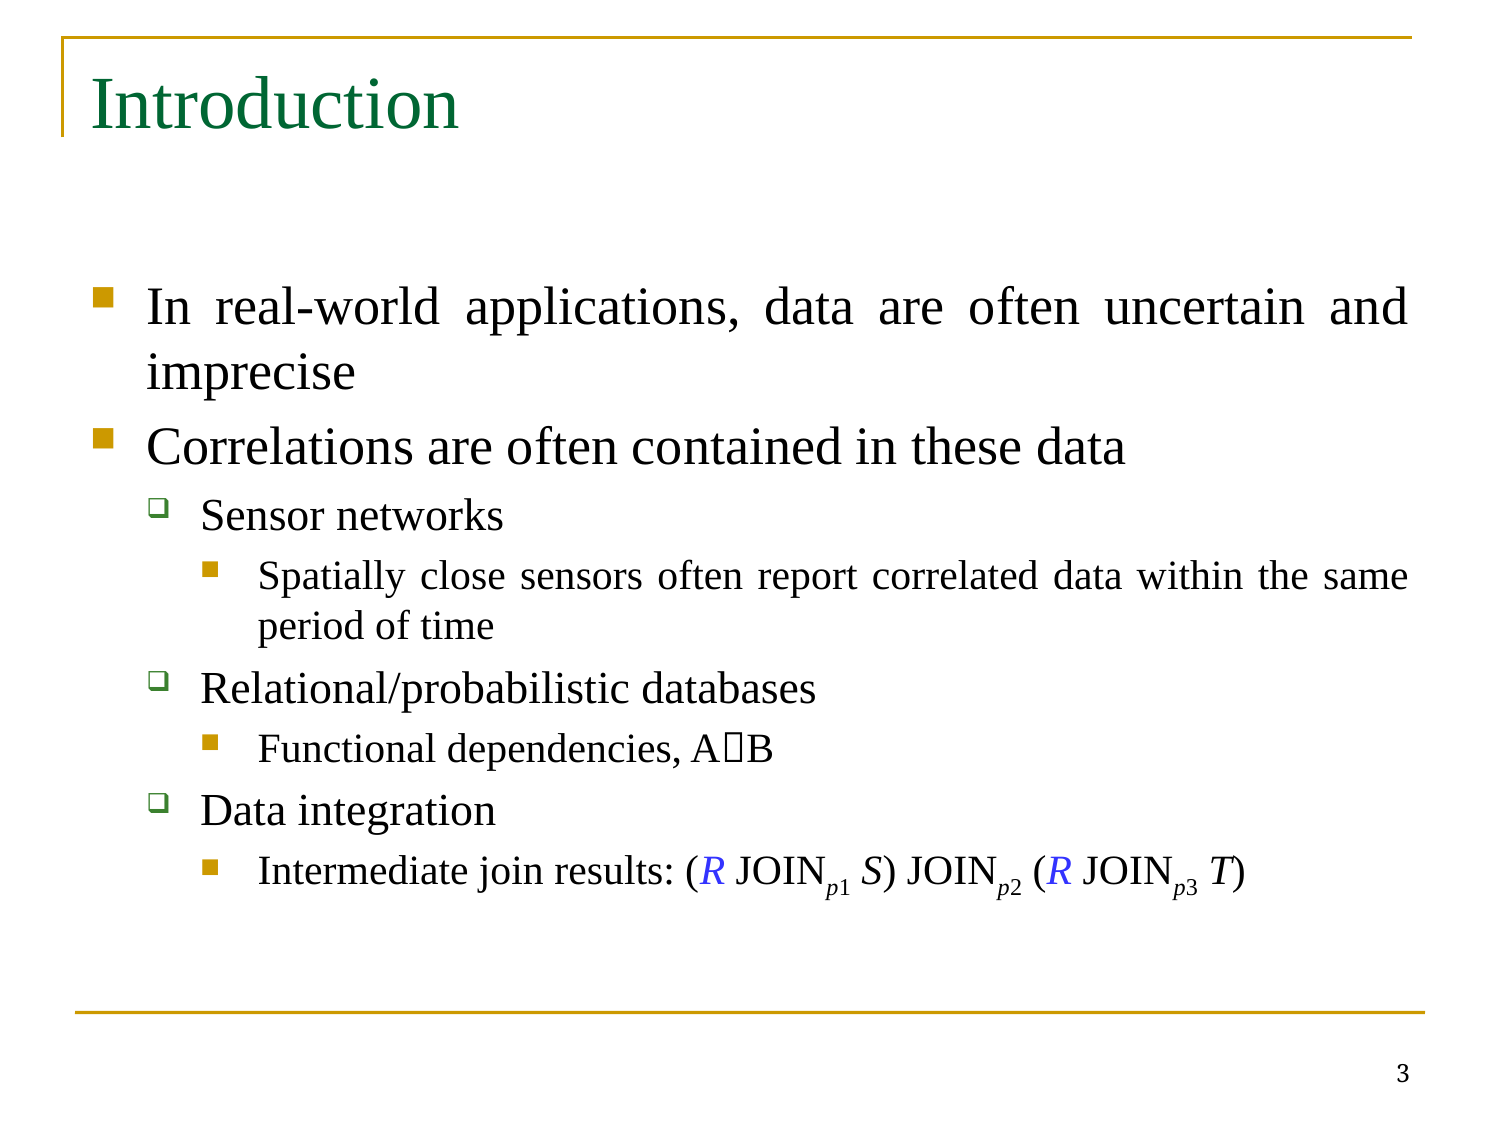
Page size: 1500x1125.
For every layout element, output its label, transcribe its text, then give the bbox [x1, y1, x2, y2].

title Introduction [75, 45, 1425, 233]
list In real-world applications, data are often uncertain and imprecise Correlations are often contained in these data Sensor networks Spatially close sensors often report correlated data within the same period of time Relational/probabilistic databases Functional dependencies, AB Data integration Intermediate join results: (R JOINp1 S) JOINp2 (R JOINp3 T) [75, 262, 1425, 1006]
slide_number 3 [1074, 1024, 1425, 1100]
